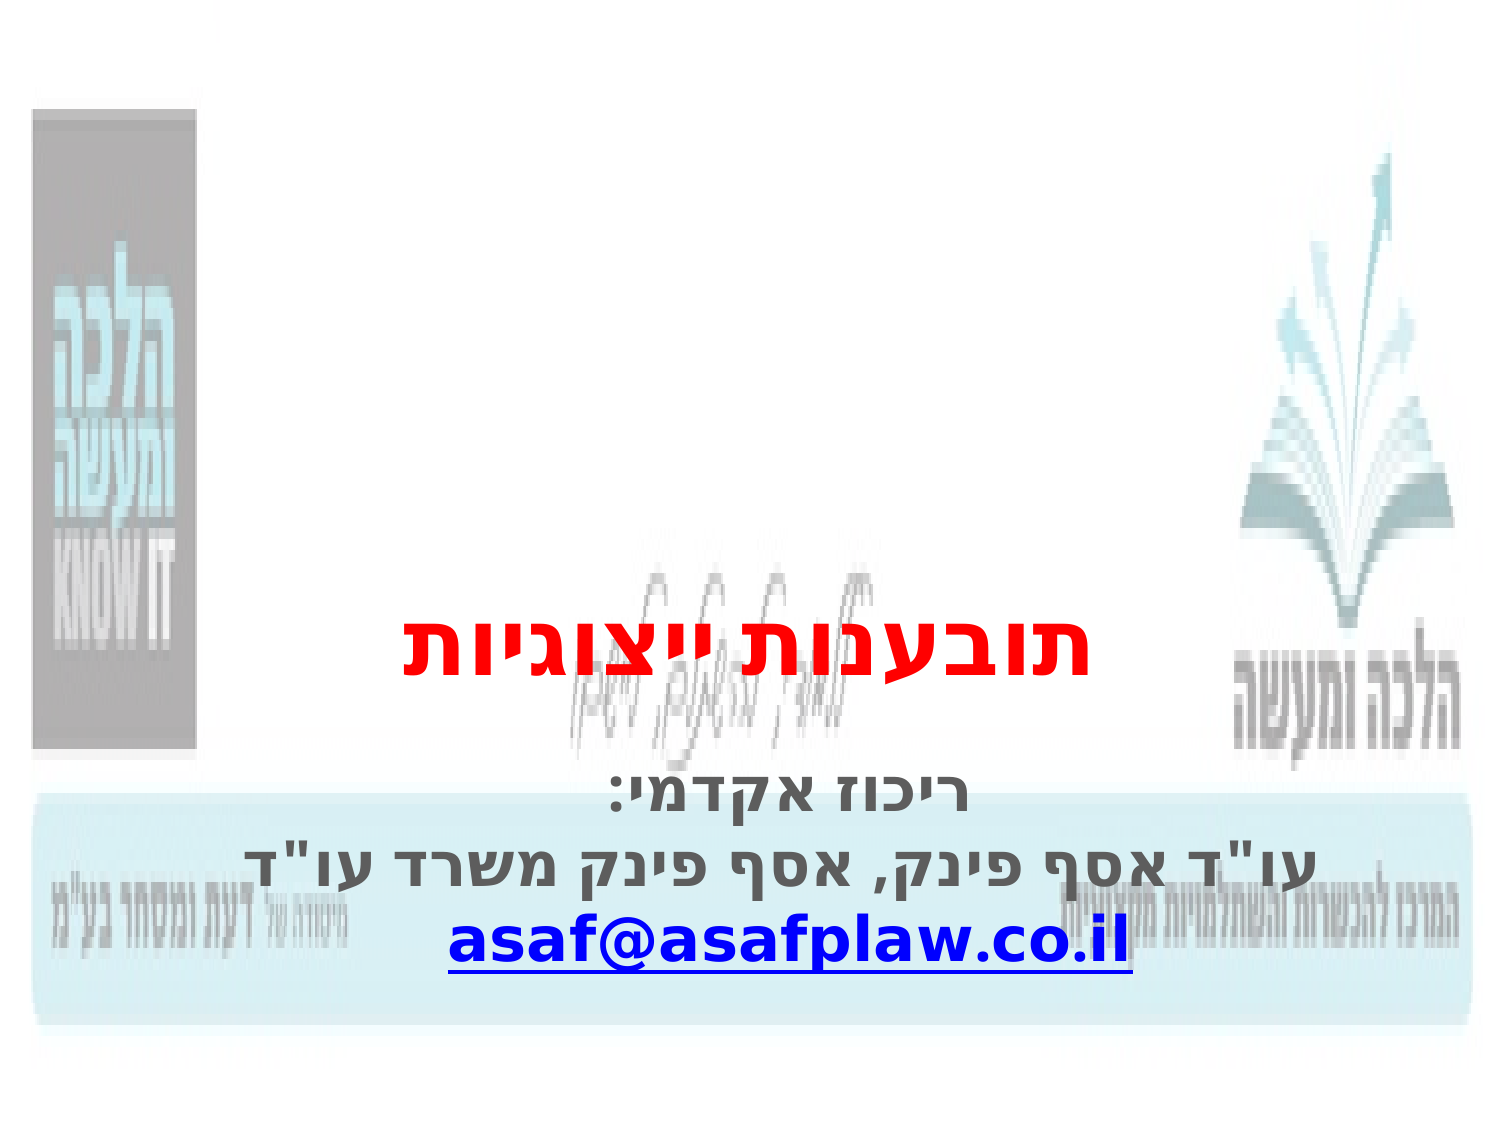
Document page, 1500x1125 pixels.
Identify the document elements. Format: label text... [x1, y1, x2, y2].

text_box תובענות ייצוגיות [388, 574, 1112, 702]
text_box ריכוז אקדמי: עו"ד אסף פינק, אסף פינק משרד עו"ד asaf@asafplaw.co.il [147, 741, 1417, 988]
